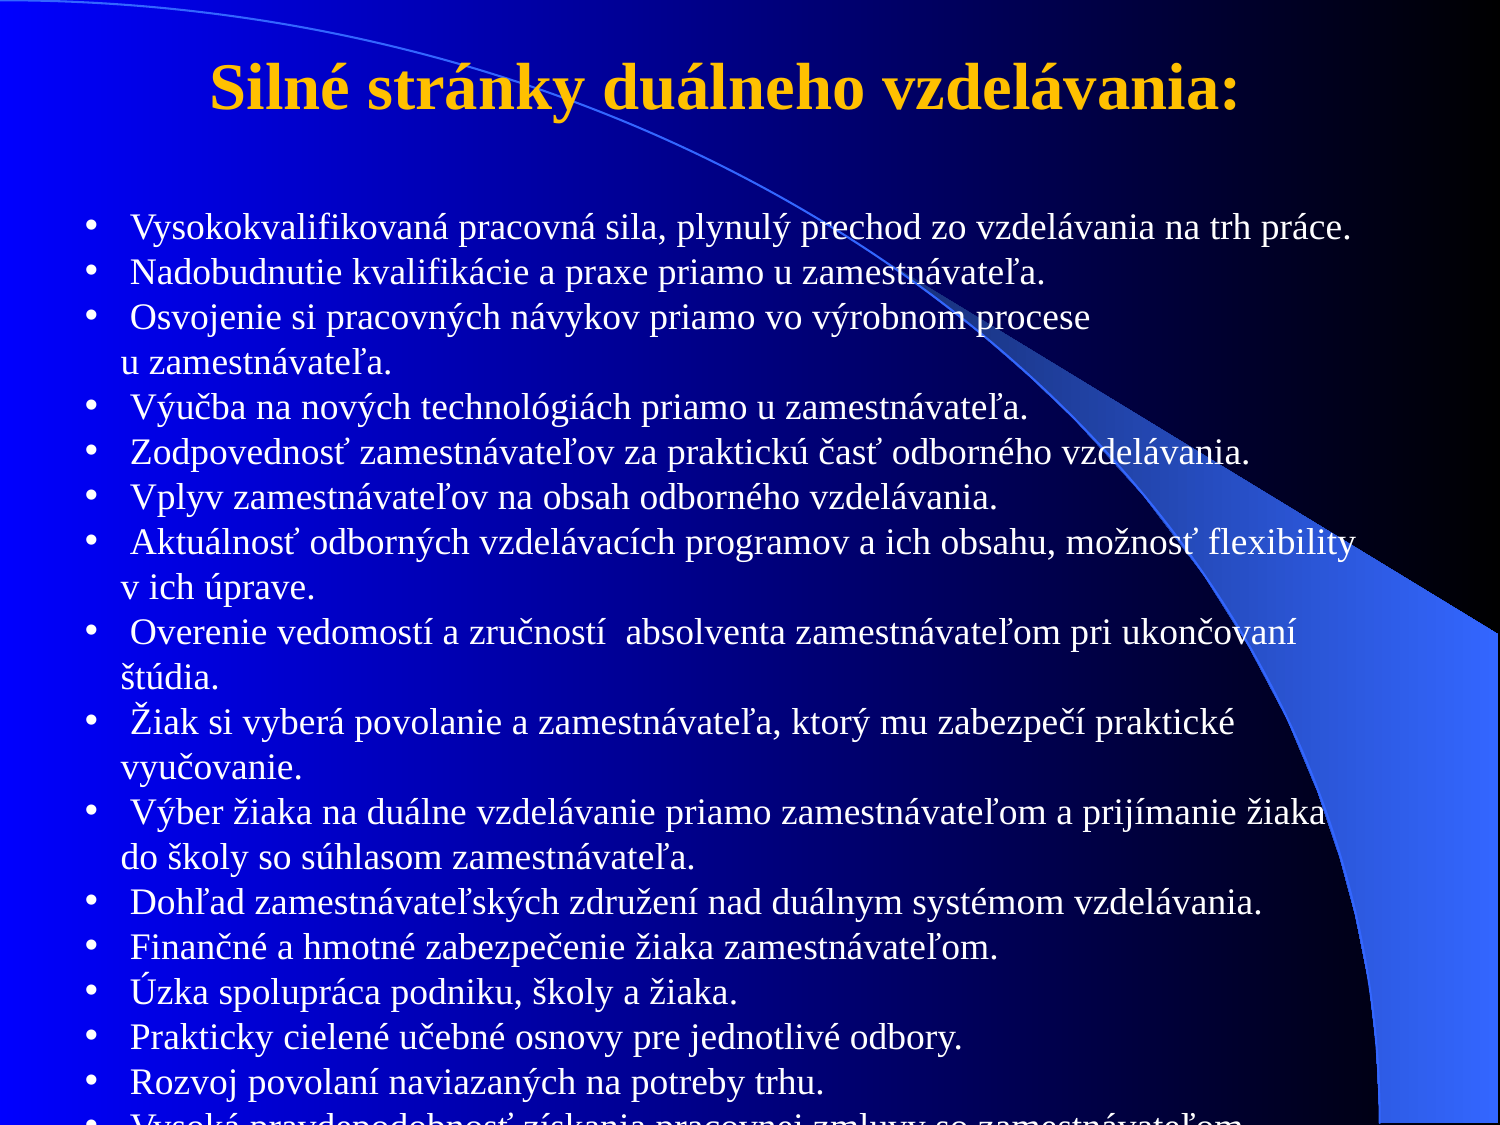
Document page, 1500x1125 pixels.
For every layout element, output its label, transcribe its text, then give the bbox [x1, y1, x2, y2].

text_box Silné stránky duálneho vzdelávania: Vysokokvalifikovaná pracovná sila, plynulý prechod zo vzdelávania na trh práce. Nadobudnutie kvalifikácie a praxe priamo u zamestnávateľa. Osvojenie si pracovných návykov priamo vo výrobnom procese u zamestnávateľa. Výučba na nových technológiách priamo u zamestnávateľa. Zodpovednosť zamestnávateľov za praktickú časť odborného vzdelávania. Vplyv zamestnávateľov na obsah odborného vzdelávania. Aktuálnosť odborných vzdelávacích programov a ich obsahu, možnosť flexibility v ich úprave. Overenie vedomostí a zručností absolventa zamestnávateľom pri ukončovaní štúdia. Žiak si vyberá povolanie a zamestnávateľa, ktorý mu zabezpečí praktické vyučovanie. Výber žiaka na duálne vzdelávanie priamo zamestnávateľom a prijímanie žiaka do školy so súhlasom zamestnávateľa. Dohľad zamestnávateľských združení nad duálnym systémom vzdelávania. Finančné a hmotné zabezpečenie žiaka zamestnávateľom. Úzka spolupráca podniku, školy a žiaka. Prakticky cielené učebné osnovy pre jednotlivé odbory. Rozvoj povolaní naviazaných na potreby trhu. Vysoká pravdepodobnosť získania pracovnej zmluvy so zamestnávateľom. [70, 35, 1383, 1125]
